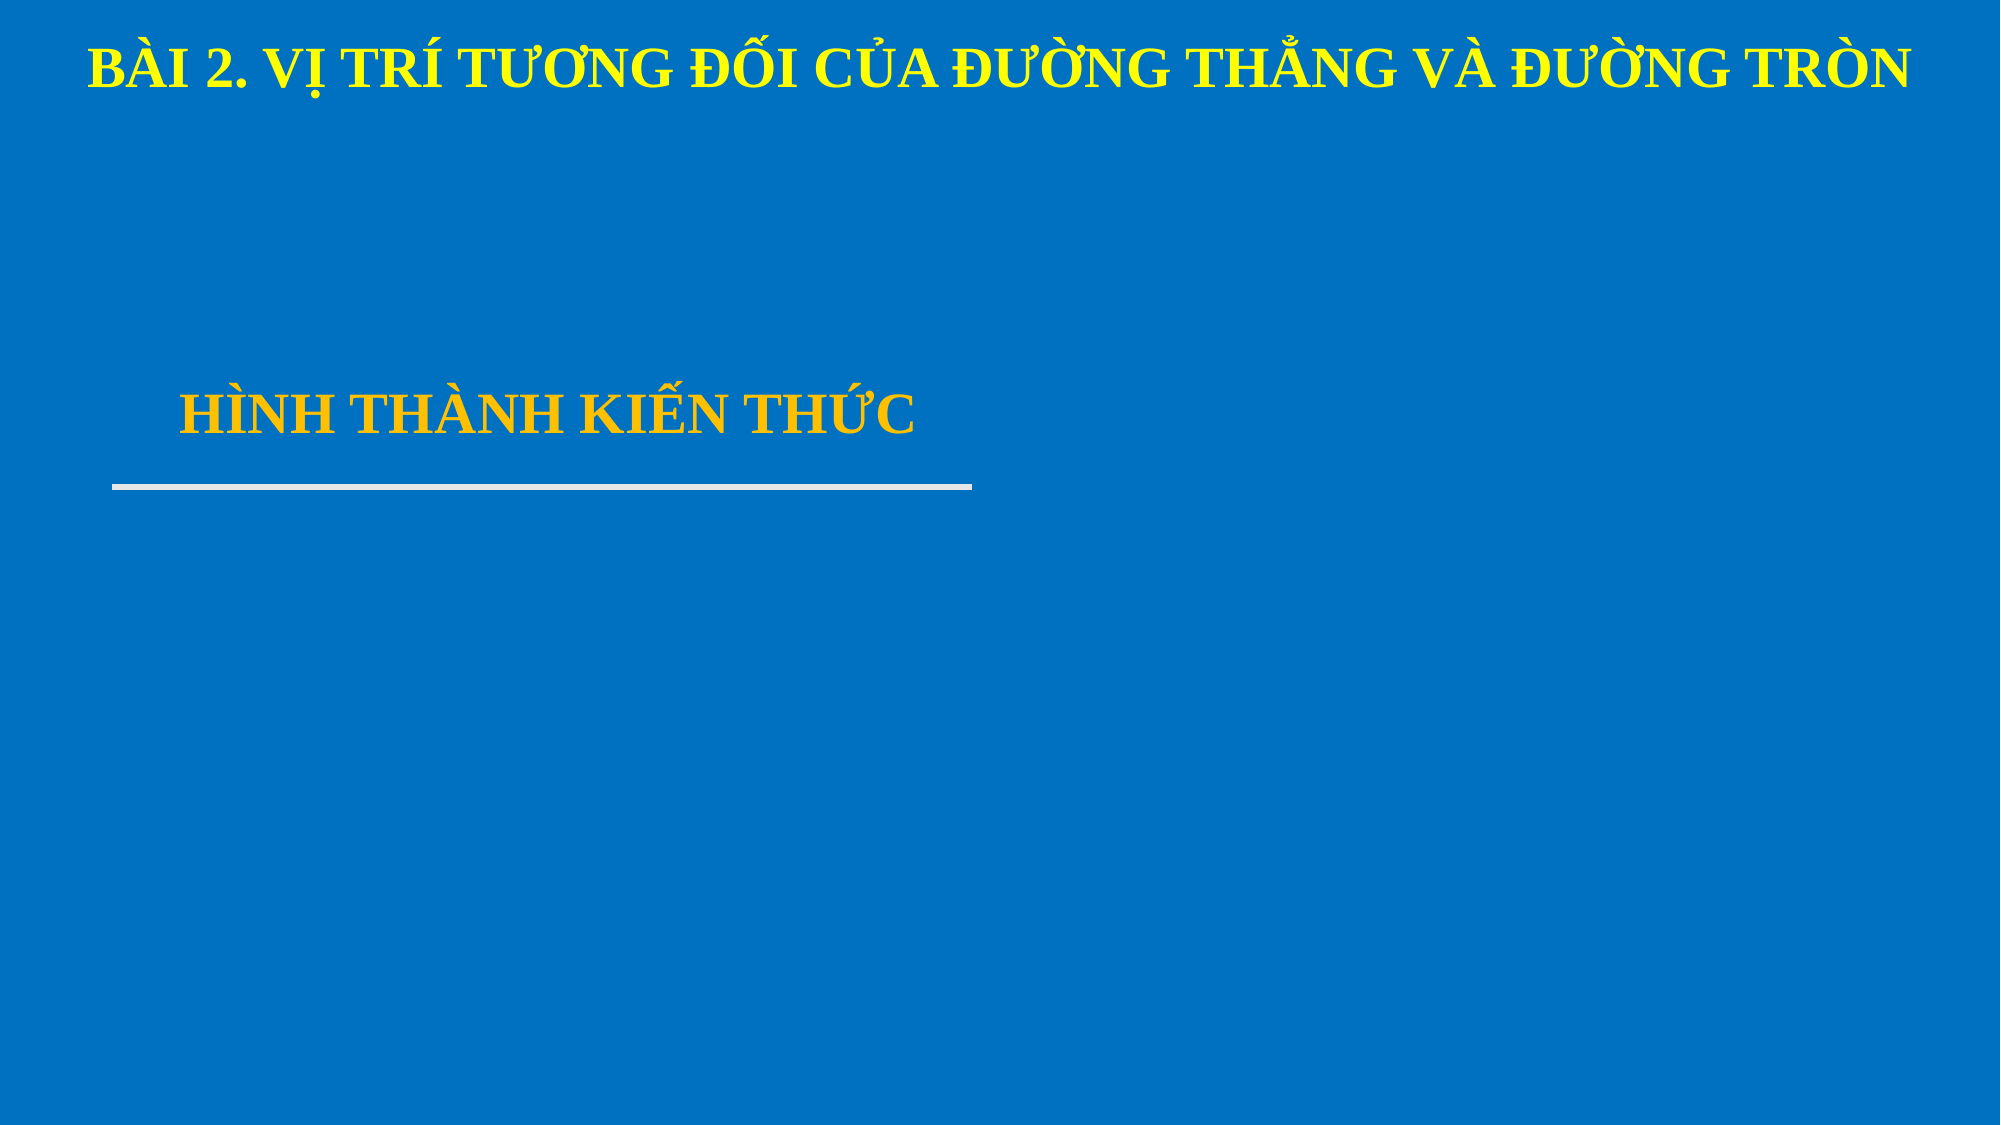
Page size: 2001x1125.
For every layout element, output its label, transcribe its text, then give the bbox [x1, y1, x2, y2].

text_box HÌNH THÀNH KIẾN THỨC [111, 350, 972, 479]
text_box BÀI 2. VỊ TRÍ TƯƠNG ĐỐI CỦA ĐƯỜNG THẲNG VÀ ĐƯỜNG TRÒN [0, 0, 2000, 93]
